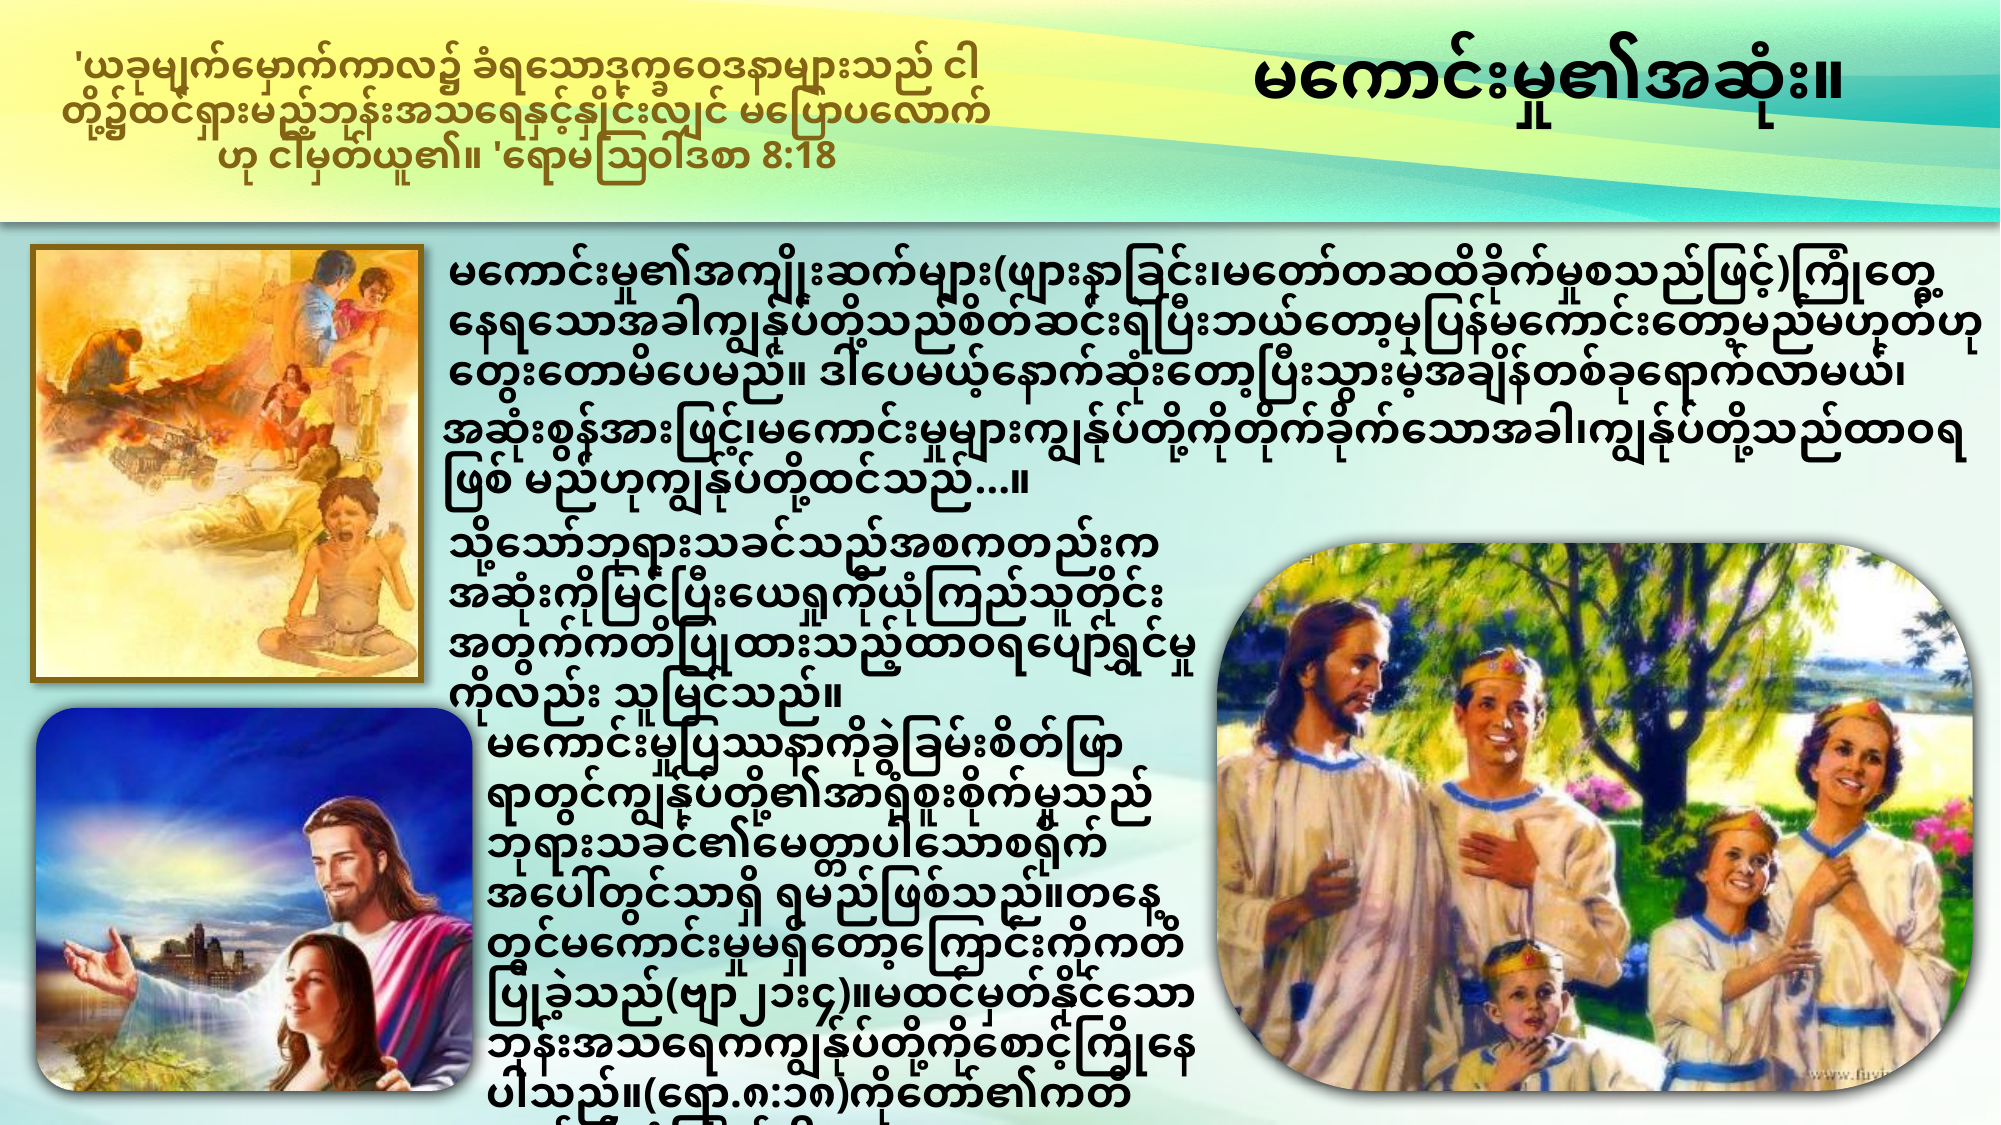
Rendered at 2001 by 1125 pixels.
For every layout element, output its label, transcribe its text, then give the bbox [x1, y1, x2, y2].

text_box မကောင်းမှုပြဿနာကိုခွဲခြမ်းစိတ်ဖြာရာတွင်ကျွန်ုပ်တို့၏အာရုံစူးစိုက်မှုသည်ဘုရားသခင်၏မေတ္တာပါသောစရိုက်အပေါ်တွင်သာရှိ ရမည်ဖြစ်သည်။တနေ့တွင်မကောင်းမှုမရှိတော့ကြောင်းကိုကတိပြုခဲ့သည်(ဗျာ၂၁း၄)။မထင်မှတ်နိုင်သောဘုန်းအသရေကကျွန်ုပ်တို့ကိုစောင့်ကြိုနေပါသည်။(ရော.၈:၁၈)ကိုတော်၏ကတိတော်ကိုယုံကြည်ပါ။ [472, 724, 1217, 1125]
text_box 'ယခု​မျက်မှောက်​ကာလ​၌ ခံရ​သော​ဒုက္ခ​ဝေဒနာ​များ​သည် ငါ​တို့​၌​ထင်ရှား​မည့်​ဘုန်း​အသရေ​နှင့်​နှိုင်း​လျှင် မ​ပြောပလောက်​ဟု ငါ​မှတ်ယူ​၏။ 'ရောမဩဝါဒစာ 8:18 [45, 33, 1010, 184]
picture [35, 249, 419, 678]
text_box သို့သော်ဘုရားသခင်သည်အစကတည်းကအဆုံးကိုမြင်ပြီးယေရှုကိုယုံကြည်သူတိုင်းအတွက်ကတိပြုထားသည့်ထာဝရပျော်ရွှင်မှုကိုလည်း သူမြင်သည်။ [433, 510, 1230, 724]
text_box မကောင်းမှု၏အကျိုးဆက်များ(ဖျားနာခြင်း၊မတော်တဆထိခိုက်မှုစသည်ဖြင့်)ကြုံတွေ့နေရသောအခါကျွန်ုပ်တို့သည်စိတ်ဆင်းရဲပြီးဘယ်တော့မှပြန်မကောင်းတော့မည်မဟုတ်ဟုတွေးတောမိပေမည်။ ဒါပေမယ့်နောက်ဆုံးတော့ပြီးသွားမဲ့အချိန်တစ်ခုရောက်လာမယ်၊ [434, 236, 2000, 402]
text_box [0, 0, 2000, 223]
picture [1216, 542, 1974, 1092]
picture [35, 707, 473, 1092]
text_box မကောင်းမှု၏အဆုံး။ [1036, 24, 2000, 120]
text_box အဆုံးစွန်အားဖြင့်၊မကောင်းမှုများကျွန်ုပ်တို့ကိုတိုက်ခိုက်သောအခါ၊ကျွန်ုပ်တို့သည်ထာဝရဖြစ် မည်ဟုကျွန်ုပ်တို့ထင်သည်…။ [427, 394, 1994, 510]
